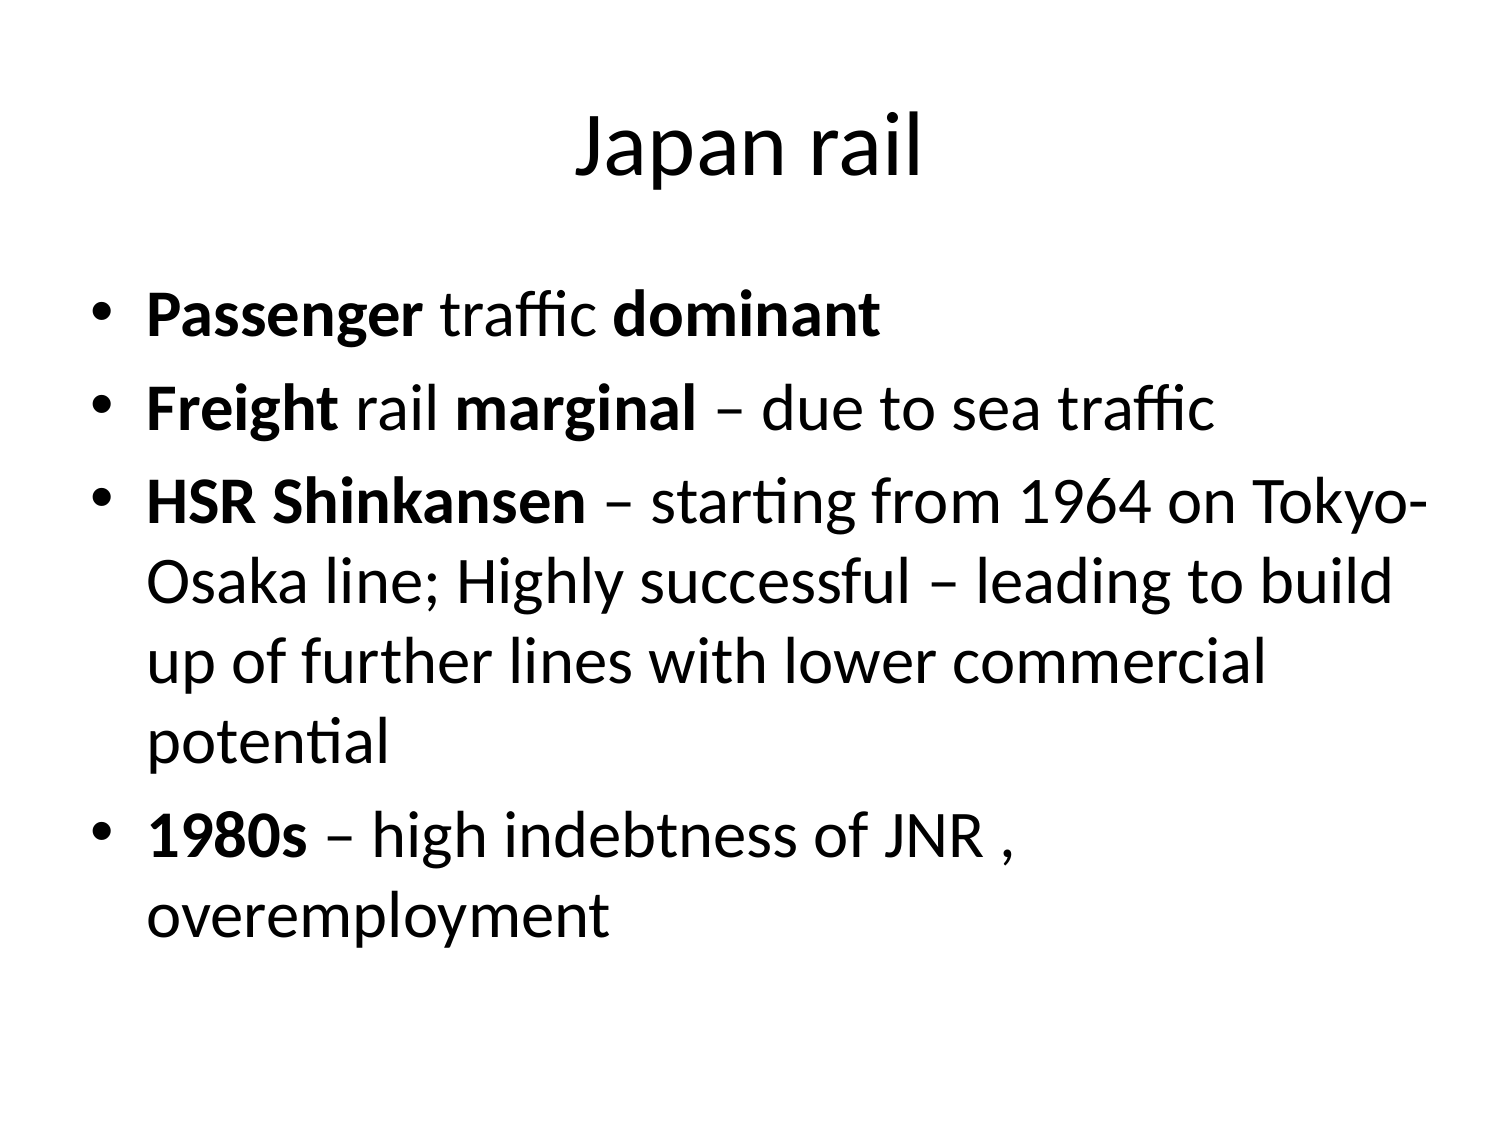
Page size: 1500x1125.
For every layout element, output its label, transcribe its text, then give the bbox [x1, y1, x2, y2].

title Japan rail [75, 45, 1425, 233]
list Passenger traffic dominant Freight rail marginal – due to sea traffic HSR Shinkansen – starting from 1964 on Tokyo-Osaka line; Highly successful – leading to build up of further lines with lower commercial potential 1980s – high indebtness of JNR , overemployment [75, 262, 1471, 1125]
